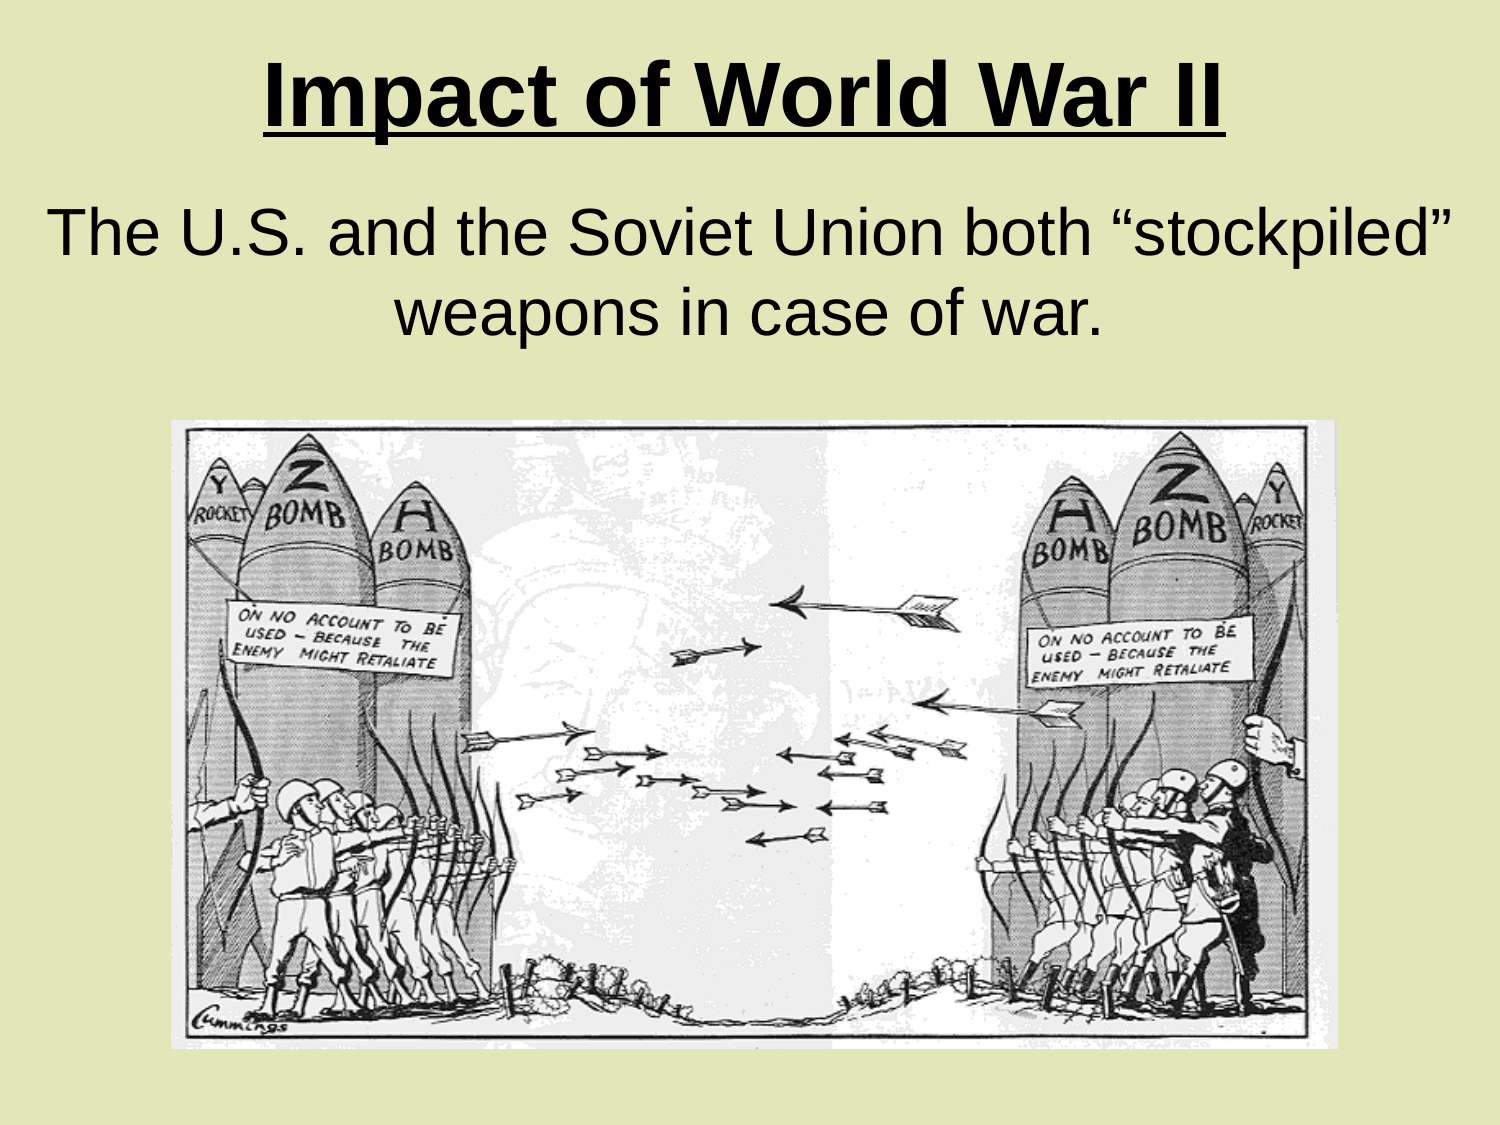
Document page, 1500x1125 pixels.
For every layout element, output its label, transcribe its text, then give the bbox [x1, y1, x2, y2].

list The U.S. and the Soviet Union both “stockpiled” weapons in case of war. [29, 181, 1471, 347]
text_box Impact of World War II [76, 19, 1412, 161]
picture [170, 420, 1338, 1050]
